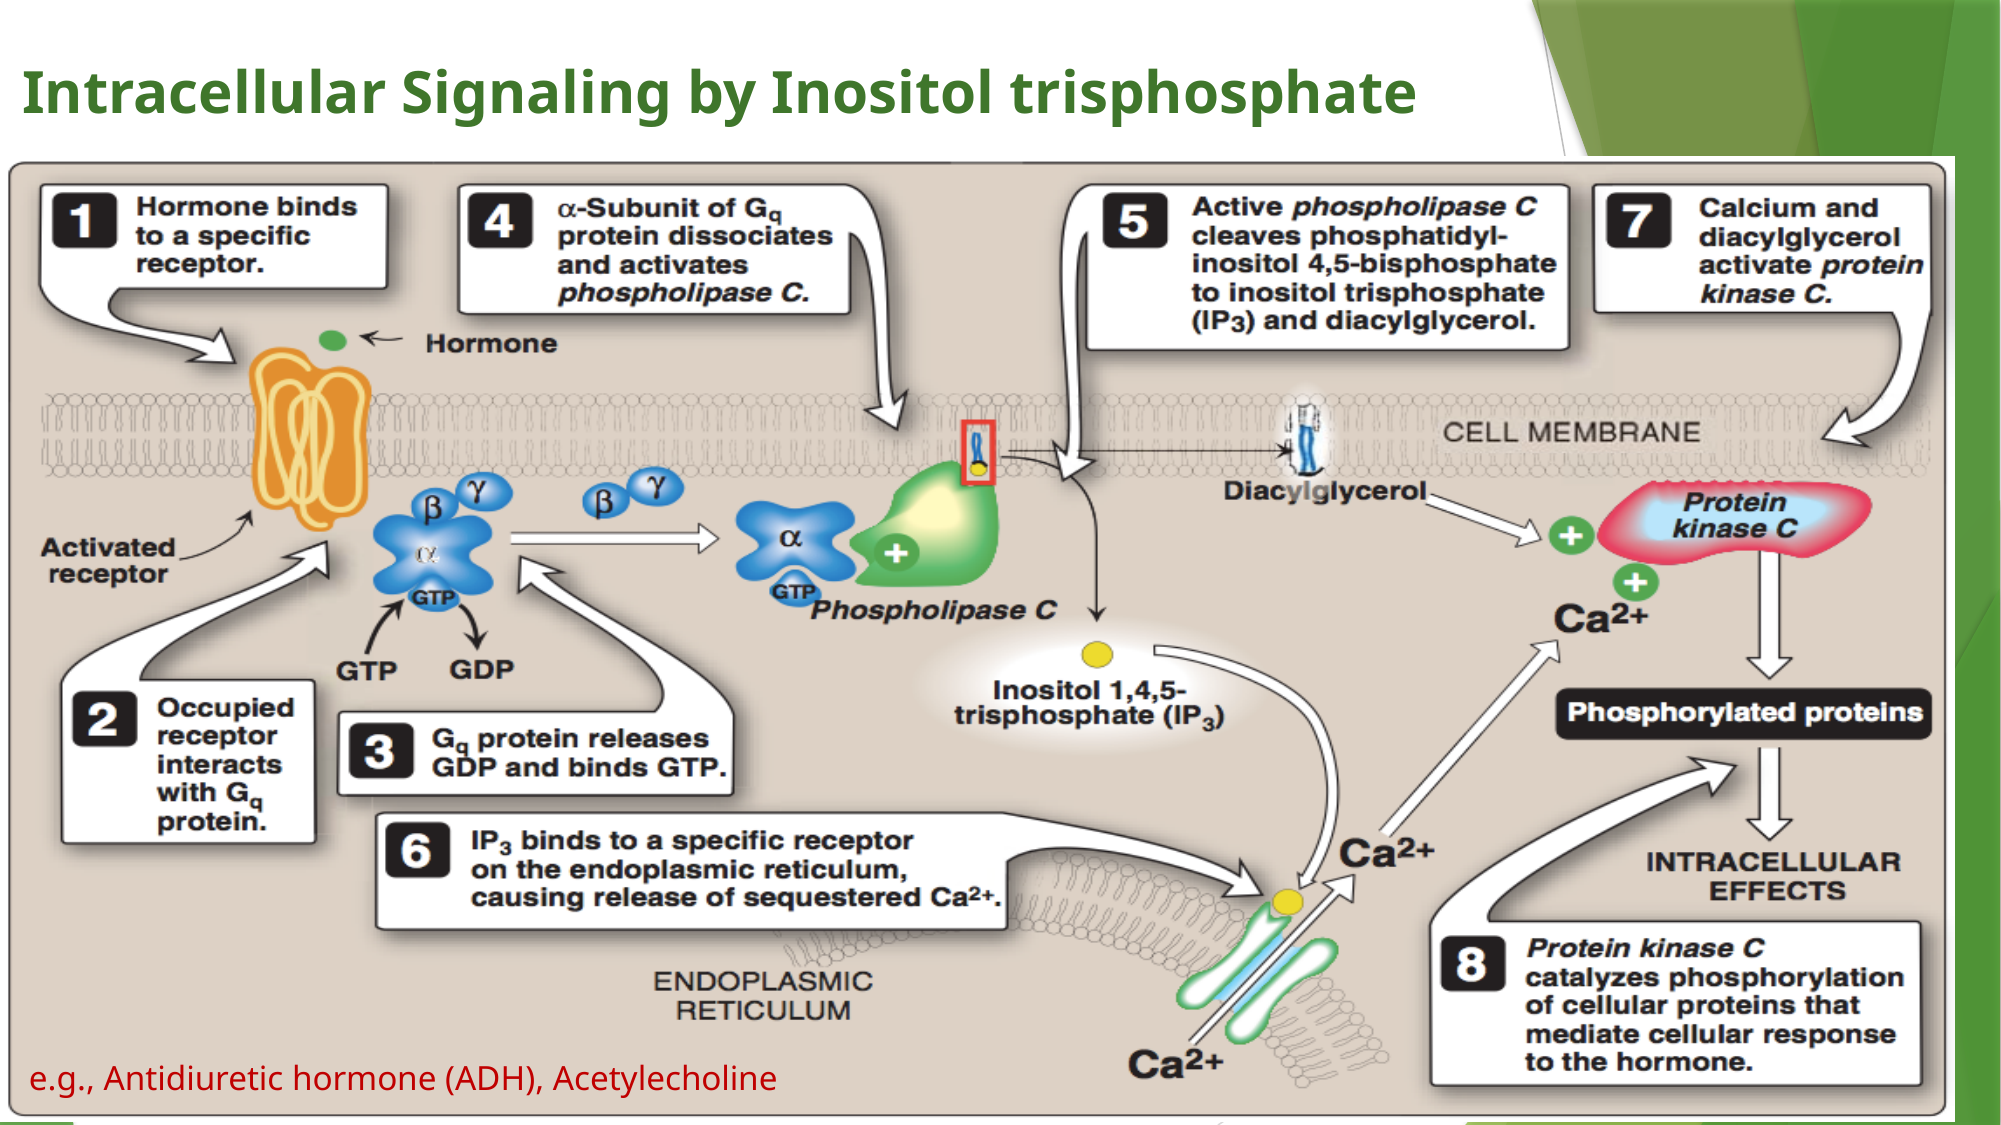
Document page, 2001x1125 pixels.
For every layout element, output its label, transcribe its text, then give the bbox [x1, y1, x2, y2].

text_box Intracellular Signaling by Inositol trisphosphate [7, 48, 1433, 133]
picture [0, 156, 1956, 1123]
